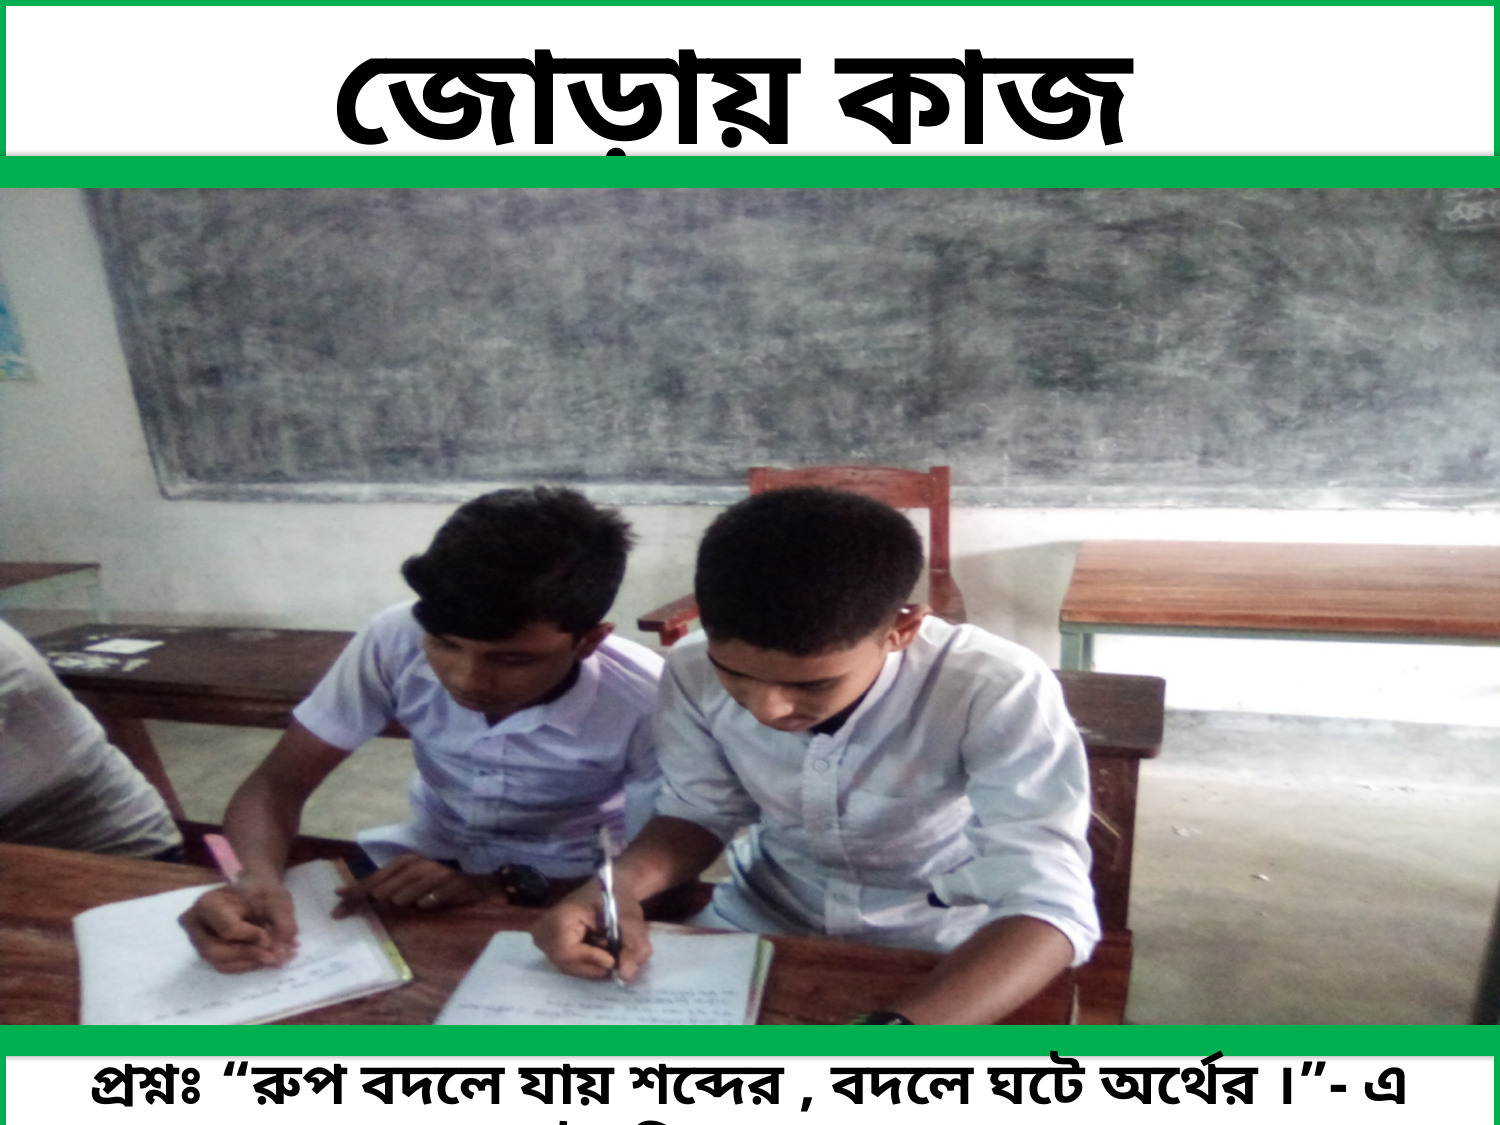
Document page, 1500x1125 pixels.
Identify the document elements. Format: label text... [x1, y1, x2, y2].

text_box জোড়ায় কাজ [0, 0, 1500, 150]
picture [0, 187, 1500, 1026]
text_box প্রশ্নঃ “রুপ বদলে যায় শব্দের , বদলে ঘটে অর্থের ।”- এ লাইনটি ব্যাখ্যা কর । [0, 1039, 1500, 1125]
